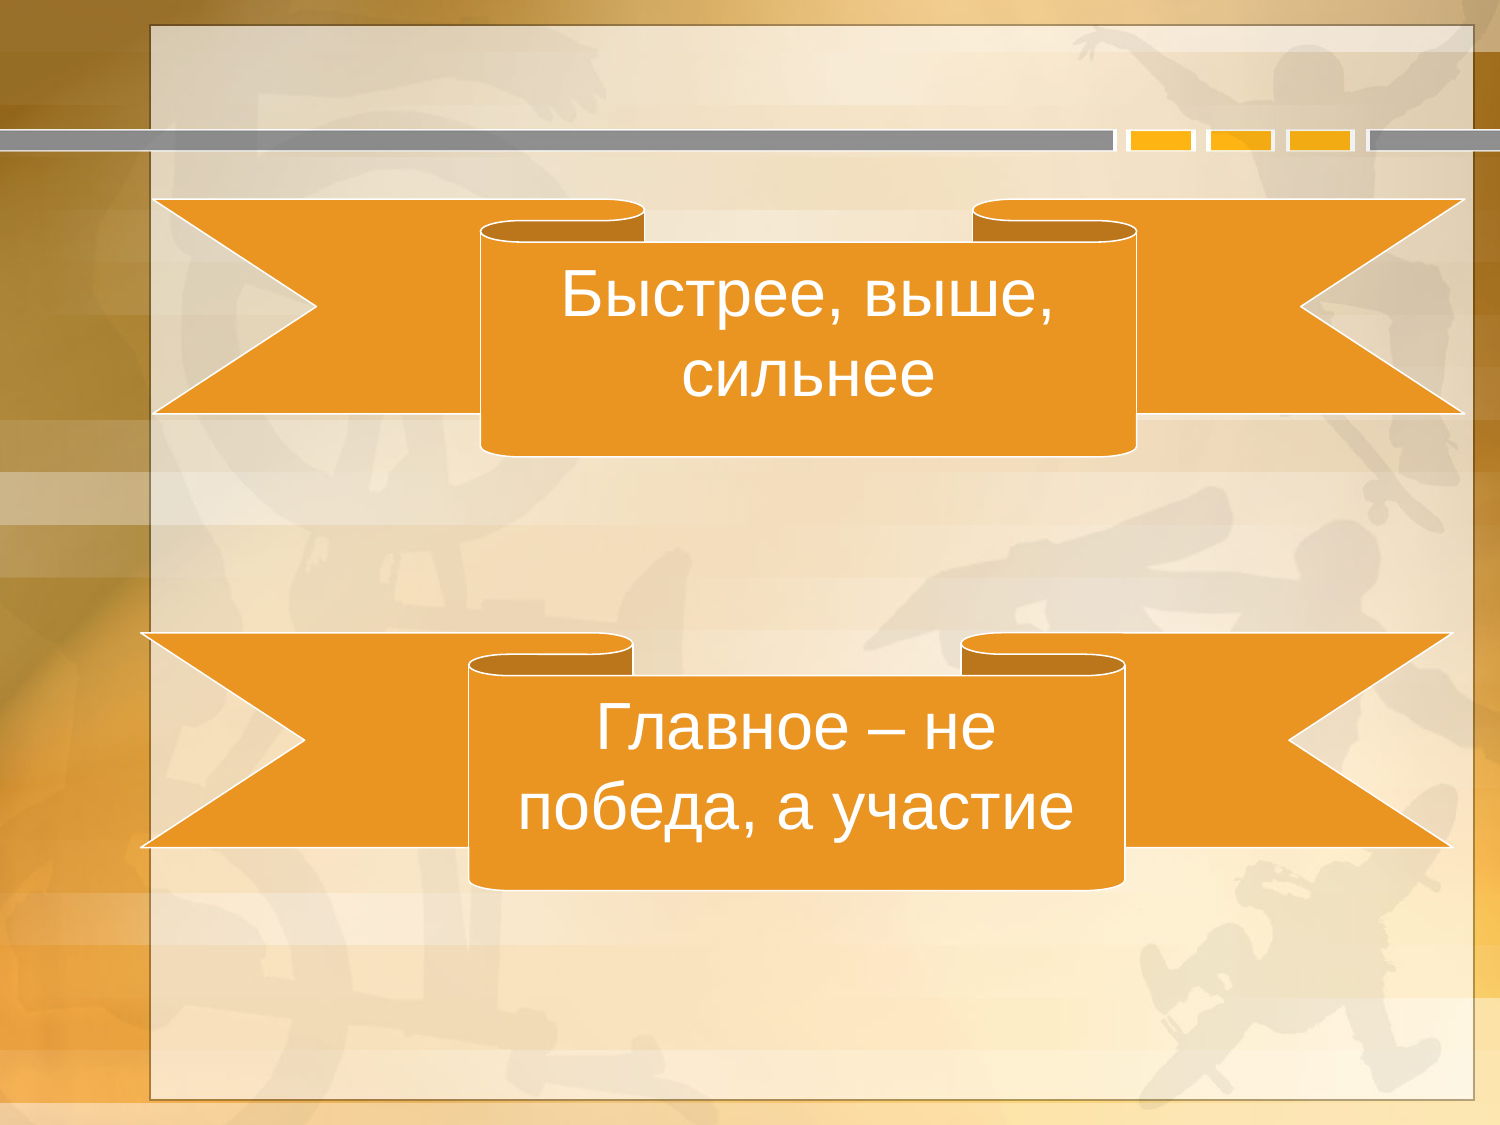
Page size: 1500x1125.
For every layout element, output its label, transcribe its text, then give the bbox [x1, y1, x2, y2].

text_box Главное – не победа, а участие [140, 632, 1454, 891]
text_box Быстрее, выше, сильнее [152, 199, 1465, 457]
picture [0, 0, 1500, 1125]
